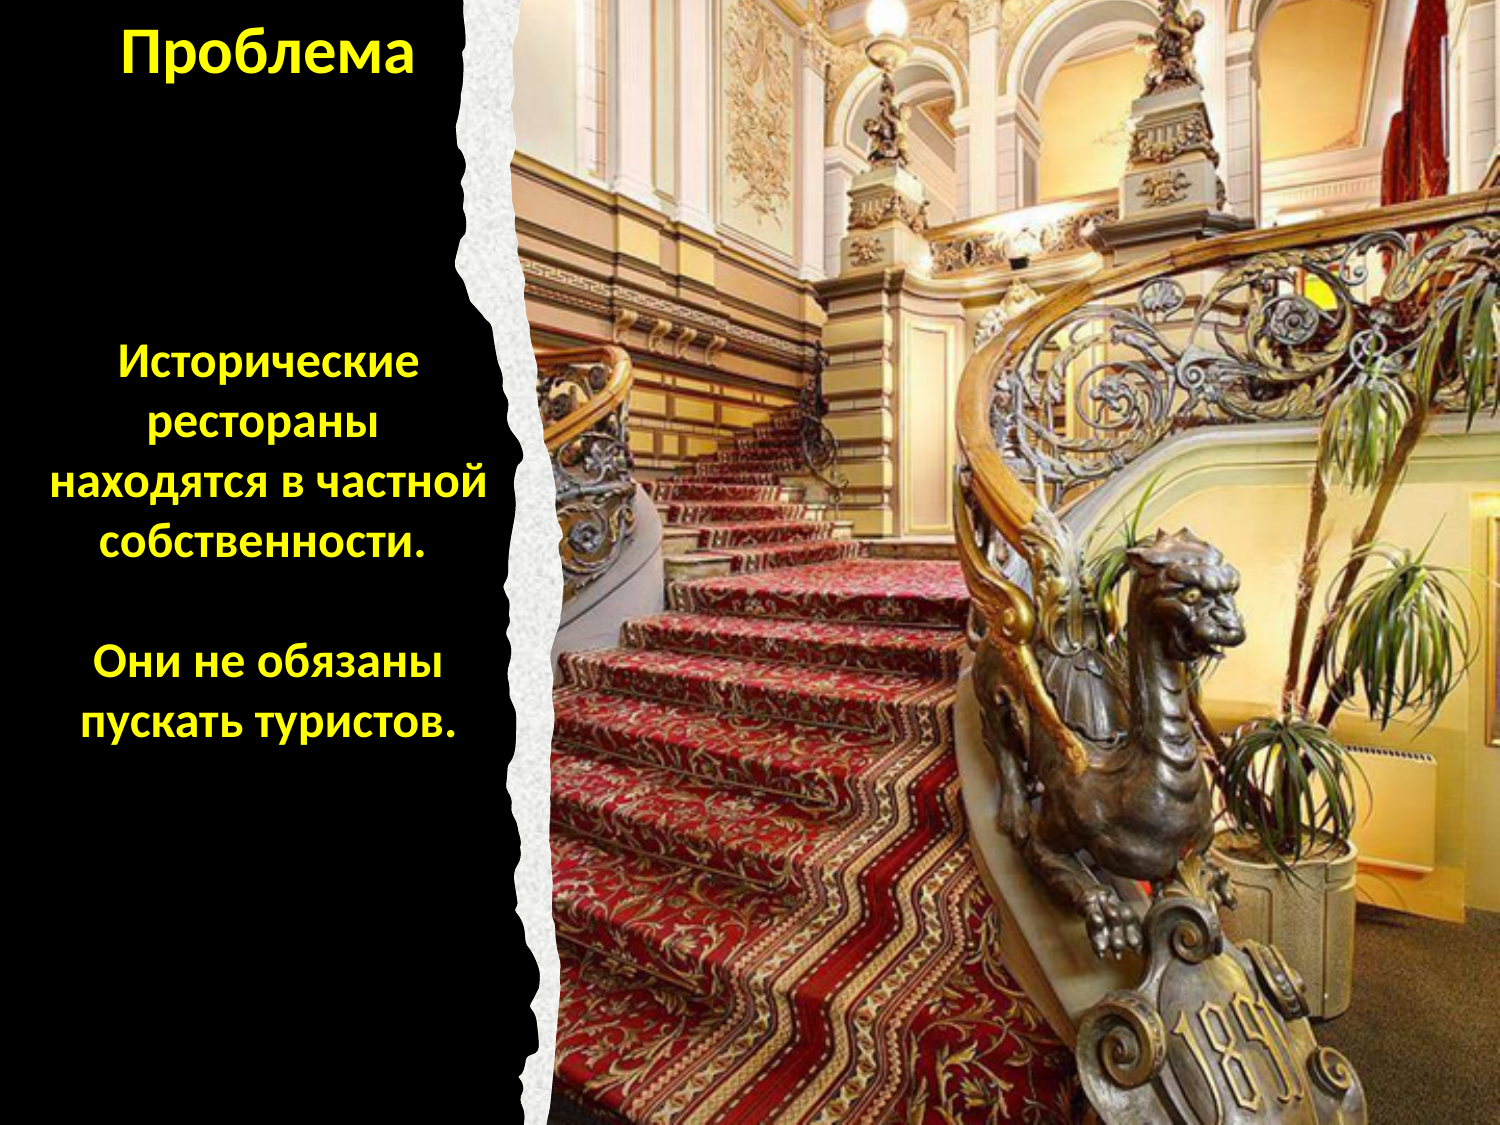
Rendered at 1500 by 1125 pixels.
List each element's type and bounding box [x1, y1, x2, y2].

picture [564, 0, 1500, 1125]
text_box [0, 0, 564, 1125]
